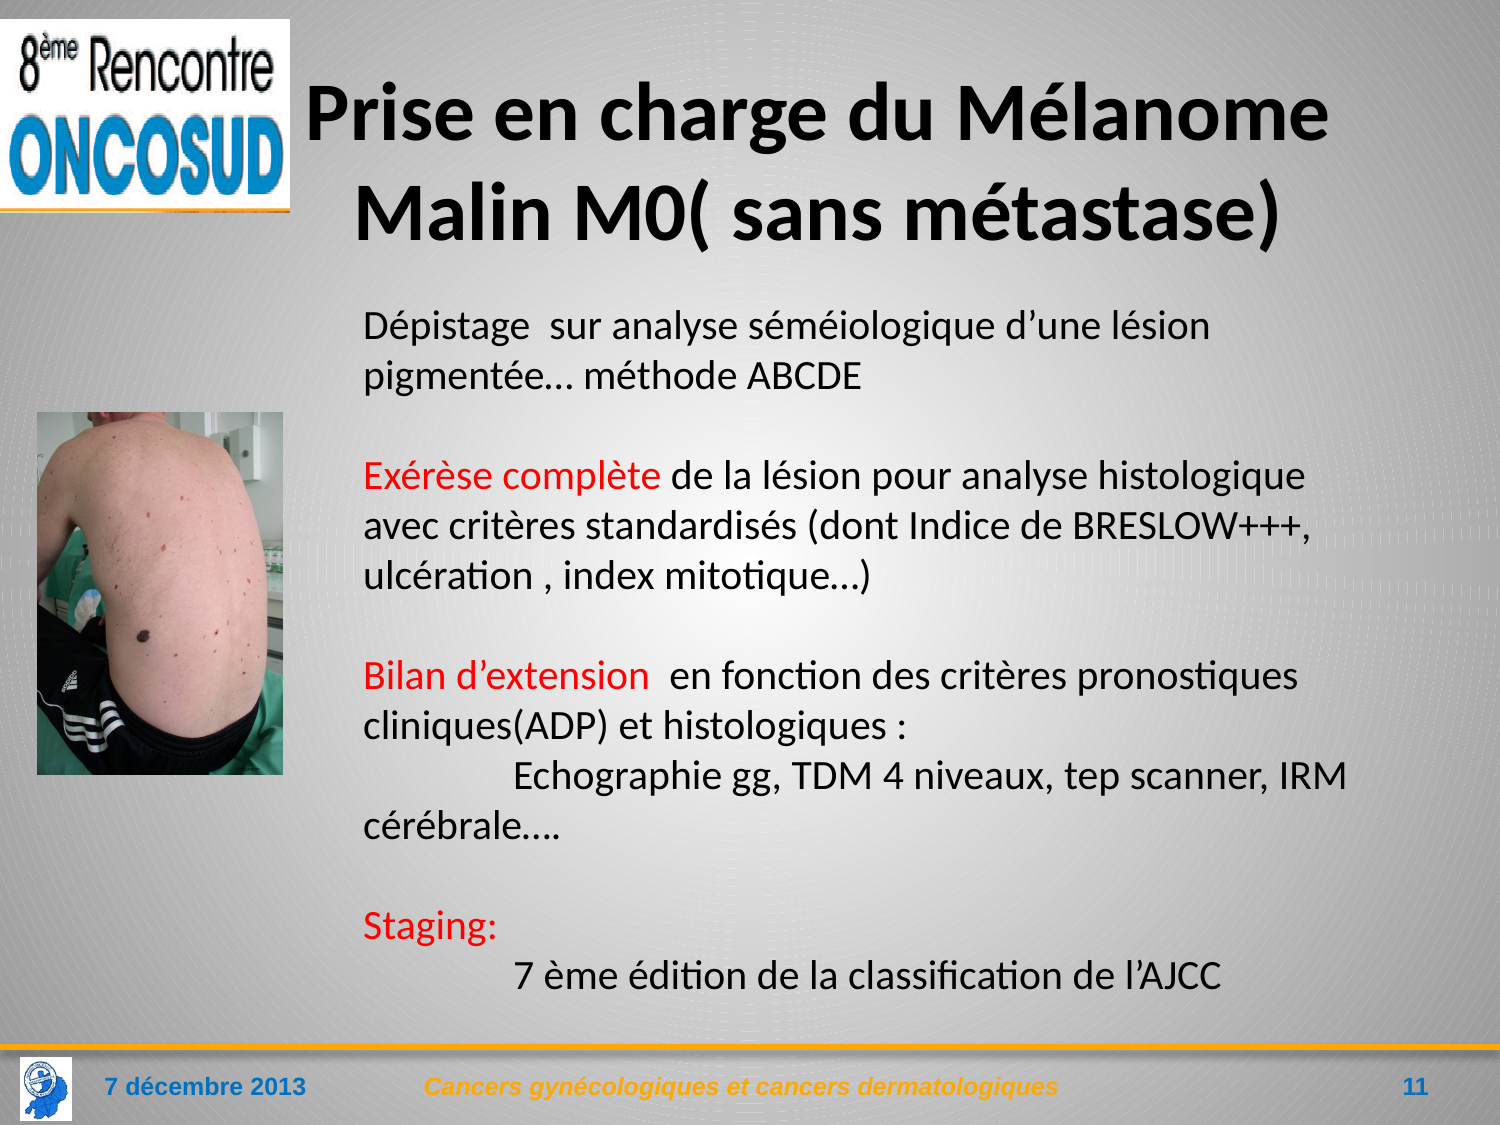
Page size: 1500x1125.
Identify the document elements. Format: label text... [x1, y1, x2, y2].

picture [20, 1057, 72, 1121]
title Prise en charge du Mélanome Malin M0( sans métastase) [262, 50, 1375, 238]
text_box Dépistage sur analyse séméiologique d’une lésion pigmentée… méthode ABCDE Exérèse complète de la lésion pour analyse histologique avec critères standardisés (dont Indice de BRESLOW+++, ulcération , index mitotique…) Bilan d’extension en fonction des critères pronostiques cliniques(ADP) et histologiques : Echographie gg, TDM 4 niveaux, tep scanner, IRM cérébrale…. Staging: 7 ème édition de la classification de l’AJCC [348, 290, 1374, 1006]
picture [37, 412, 284, 776]
picture [0, 19, 290, 213]
